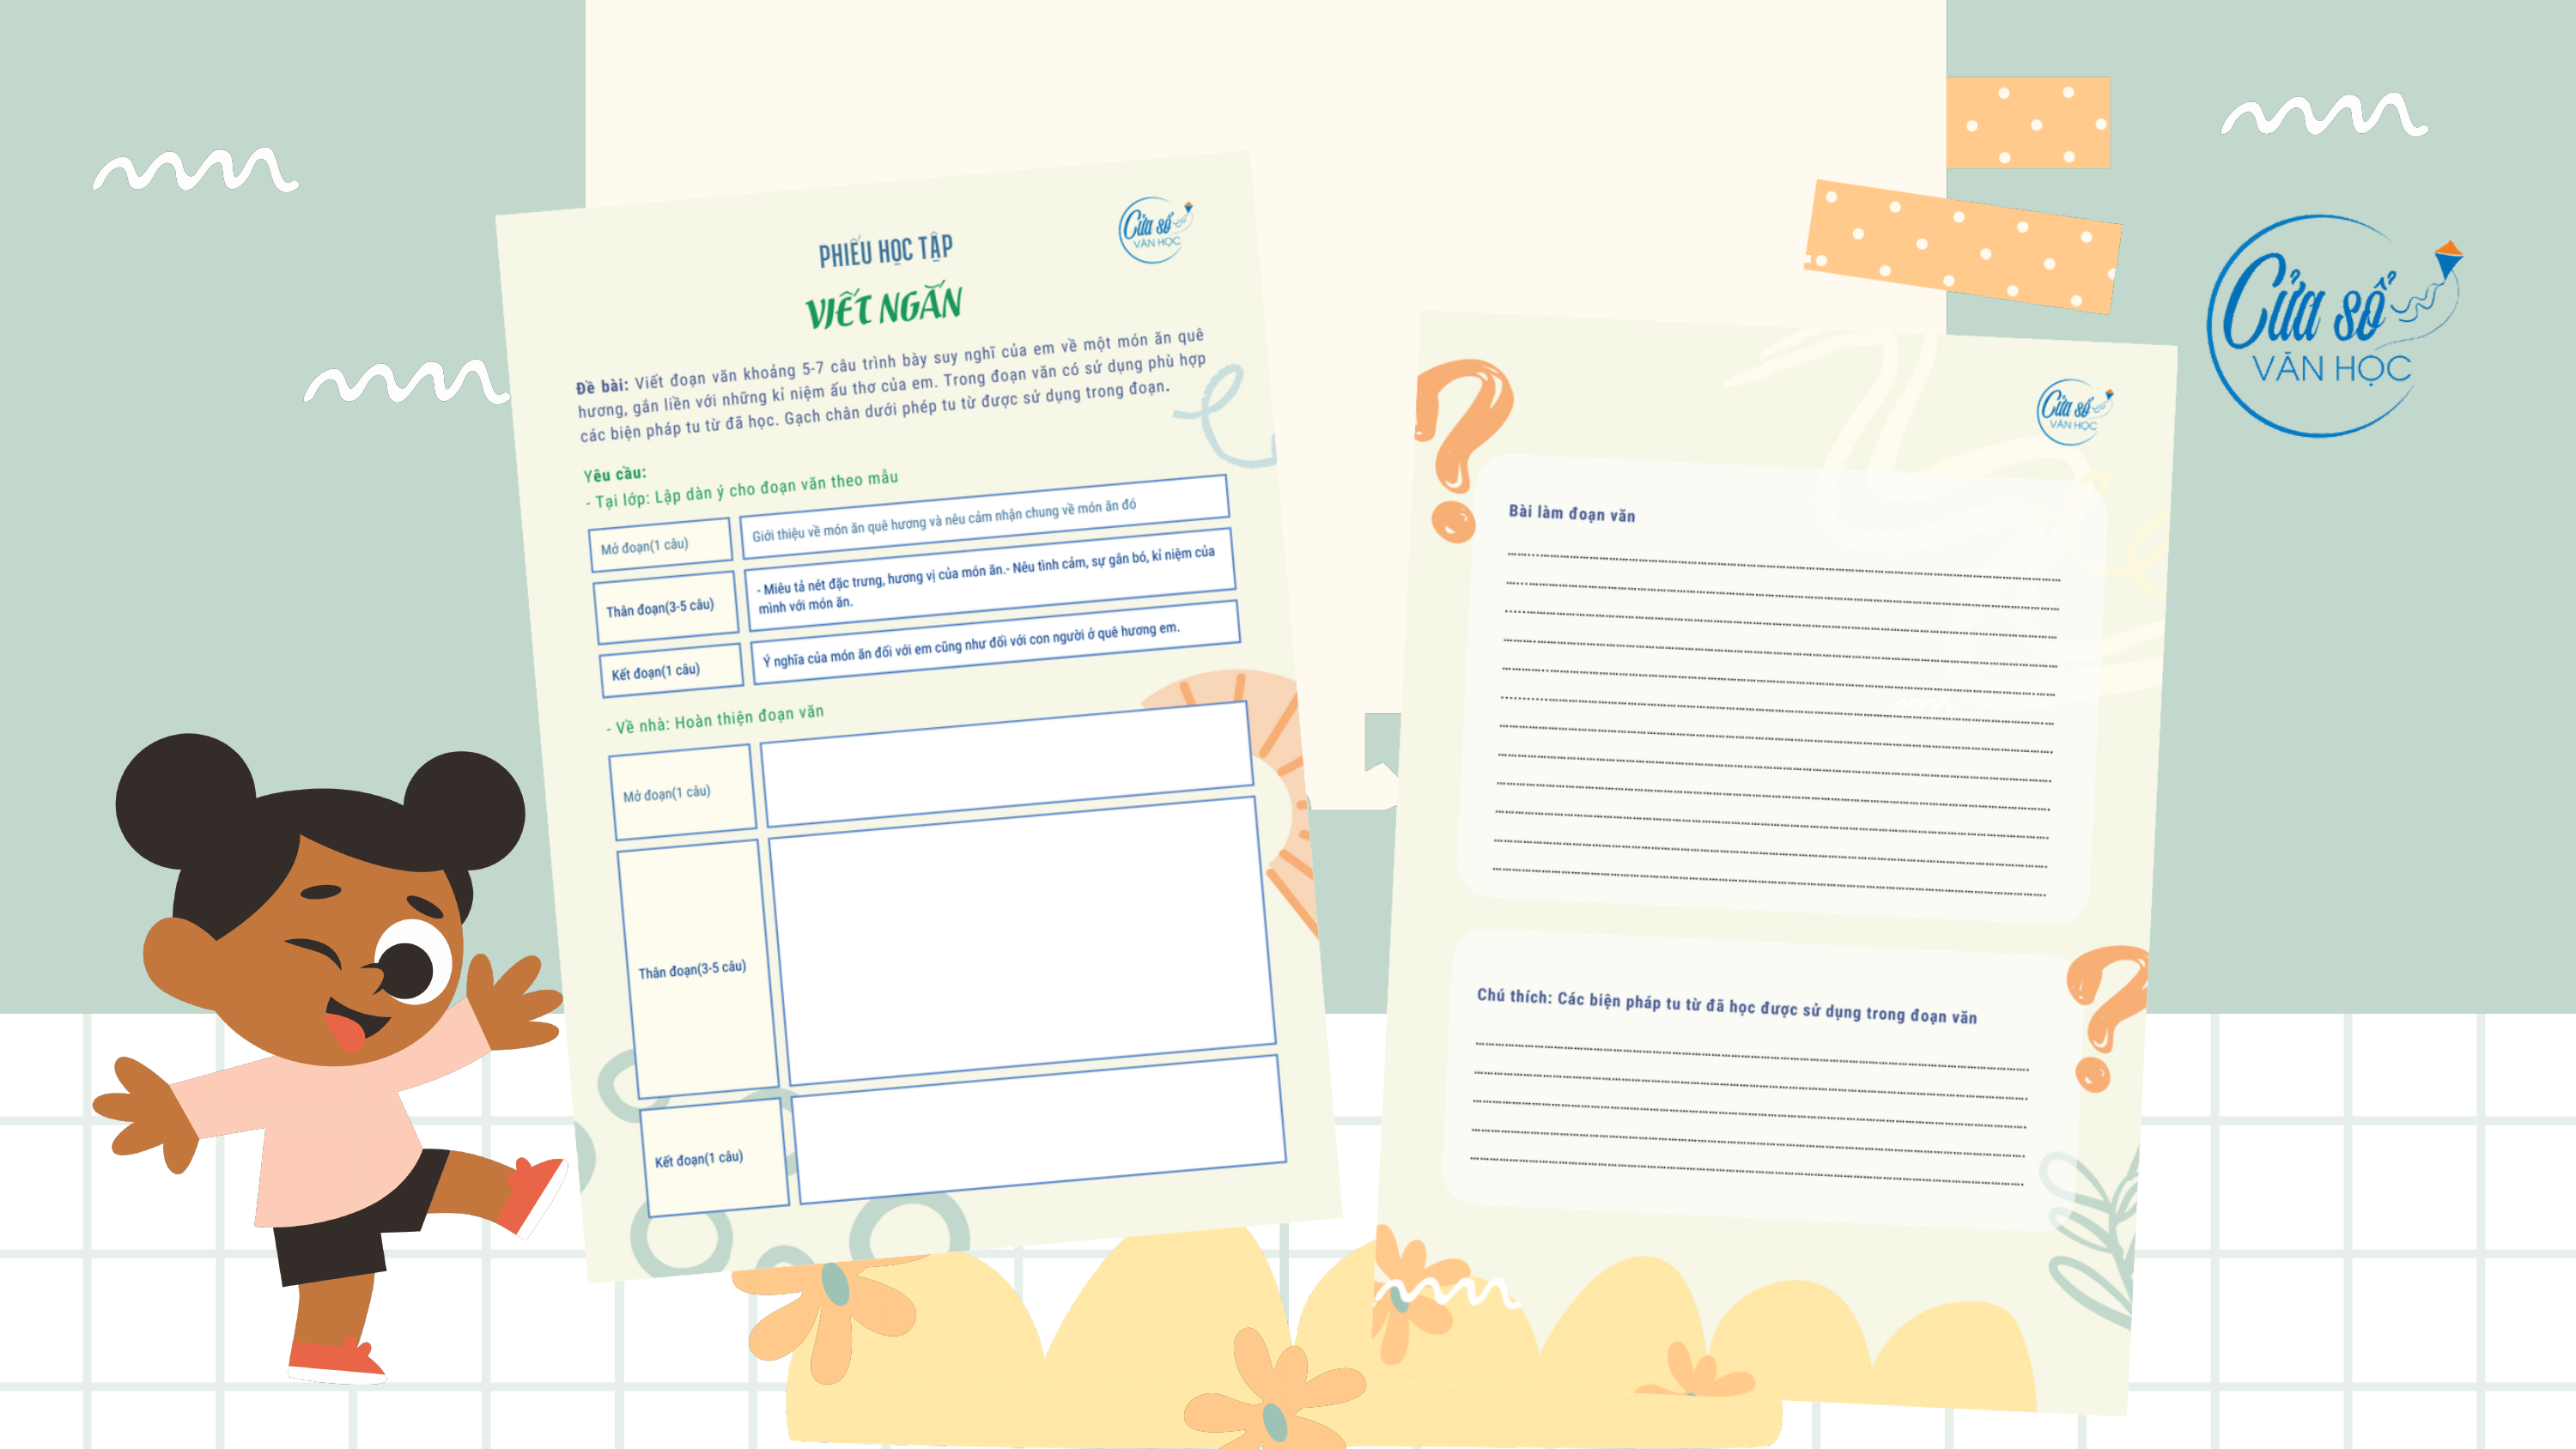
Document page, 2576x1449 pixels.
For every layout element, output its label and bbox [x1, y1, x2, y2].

picture [2219, 88, 2432, 145]
picture [89, 144, 302, 201]
picture [0, 0, 2576, 1449]
text_box [1070, 0, 1506, 982]
